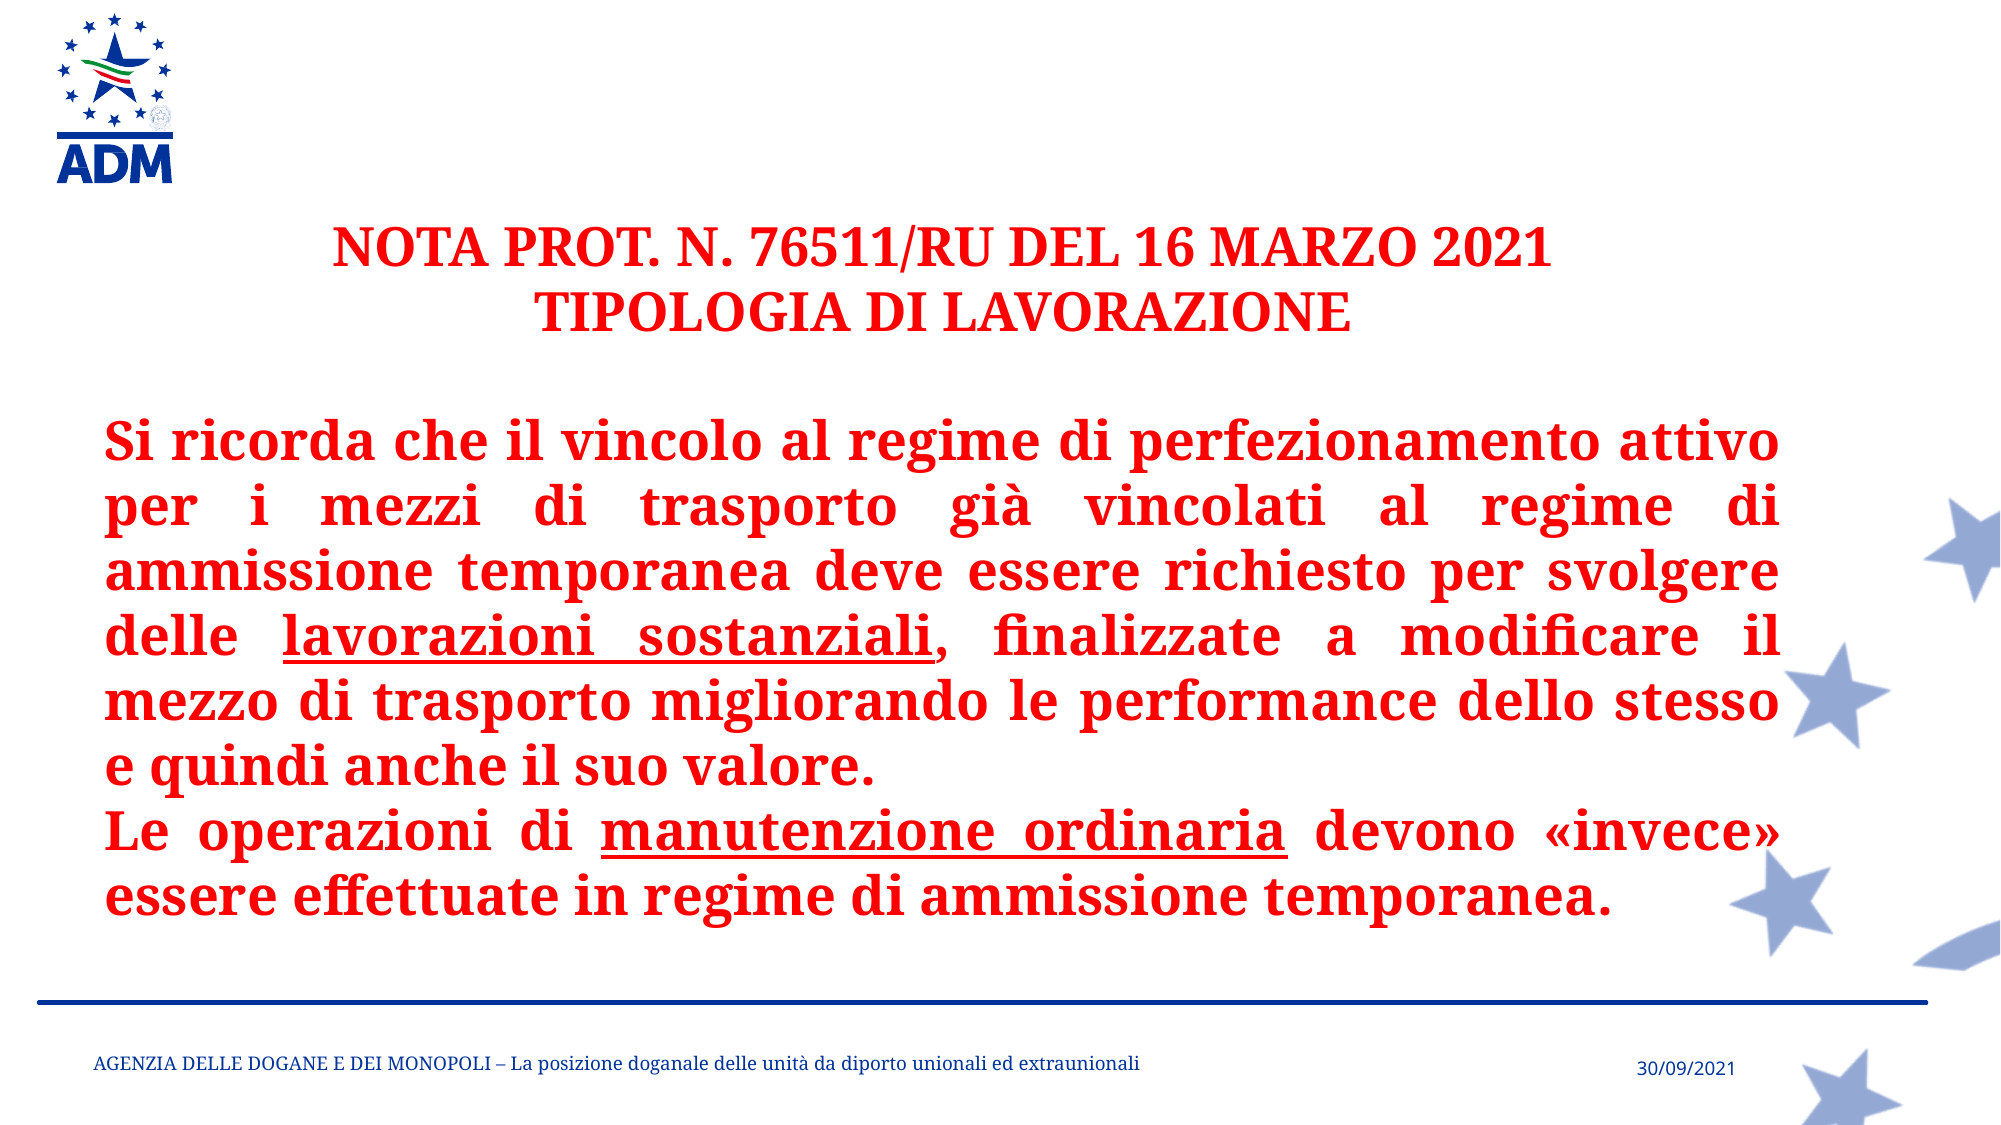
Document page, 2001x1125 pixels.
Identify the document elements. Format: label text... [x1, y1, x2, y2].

picture [80, 21, 172, 131]
footer AGENZIA DELLE DOGANE E DEI MONOPOLI – La posizione doganale delle unità da diporto unionali ed extraunionali [78, 1021, 1497, 1082]
text_box NOTA PROT. N. 76511/RU DEL 16 MARZO 2021 TIPOLOGIA DI LAVORAZIONE Si ricorda che il vincolo al regime di perfezionamento attivo per i mezzi di trasporto già vincolati al regime di ammissione temporanea deve essere richiesto per svolgere delle lavorazioni sostanziali, finalizzate a modificare il mezzo di trasporto migliorando le performance dello stesso e quindi anche il suo valore. Le operazioni di manutenzione ordinaria devono «invece» essere effettuate in regime di ammissione temporanea. ADM.DGDR0043.REGISTRO UFFICIALE.0010090.16-03-2021-I [89, 171, 1798, 979]
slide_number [1531, 1026, 1752, 1087]
picture [1653, 425, 2001, 1125]
